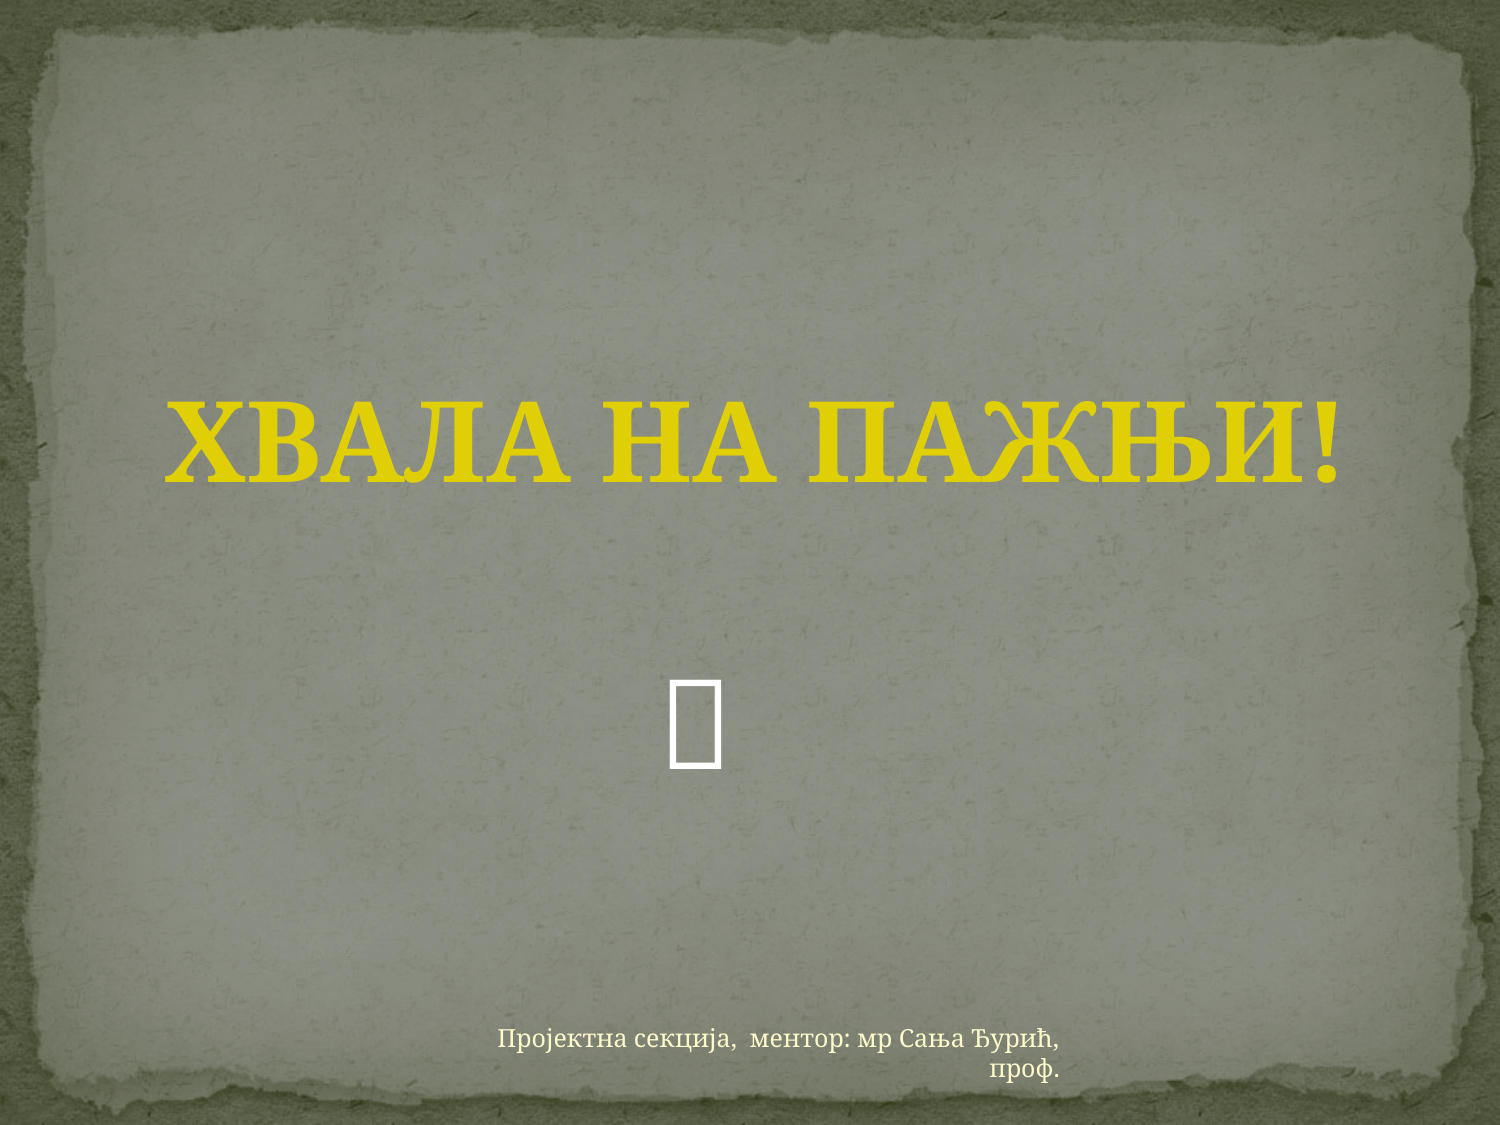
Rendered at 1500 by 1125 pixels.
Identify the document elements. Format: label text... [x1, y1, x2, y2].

footer Пројектна секција, ментор: мр Сања Ђурић, проф. [437, 1025, 1075, 1081]
text_box  [643, 637, 813, 803]
text_box ХВАЛА НА ПАЖЊИ! [150, 362, 1388, 513]
